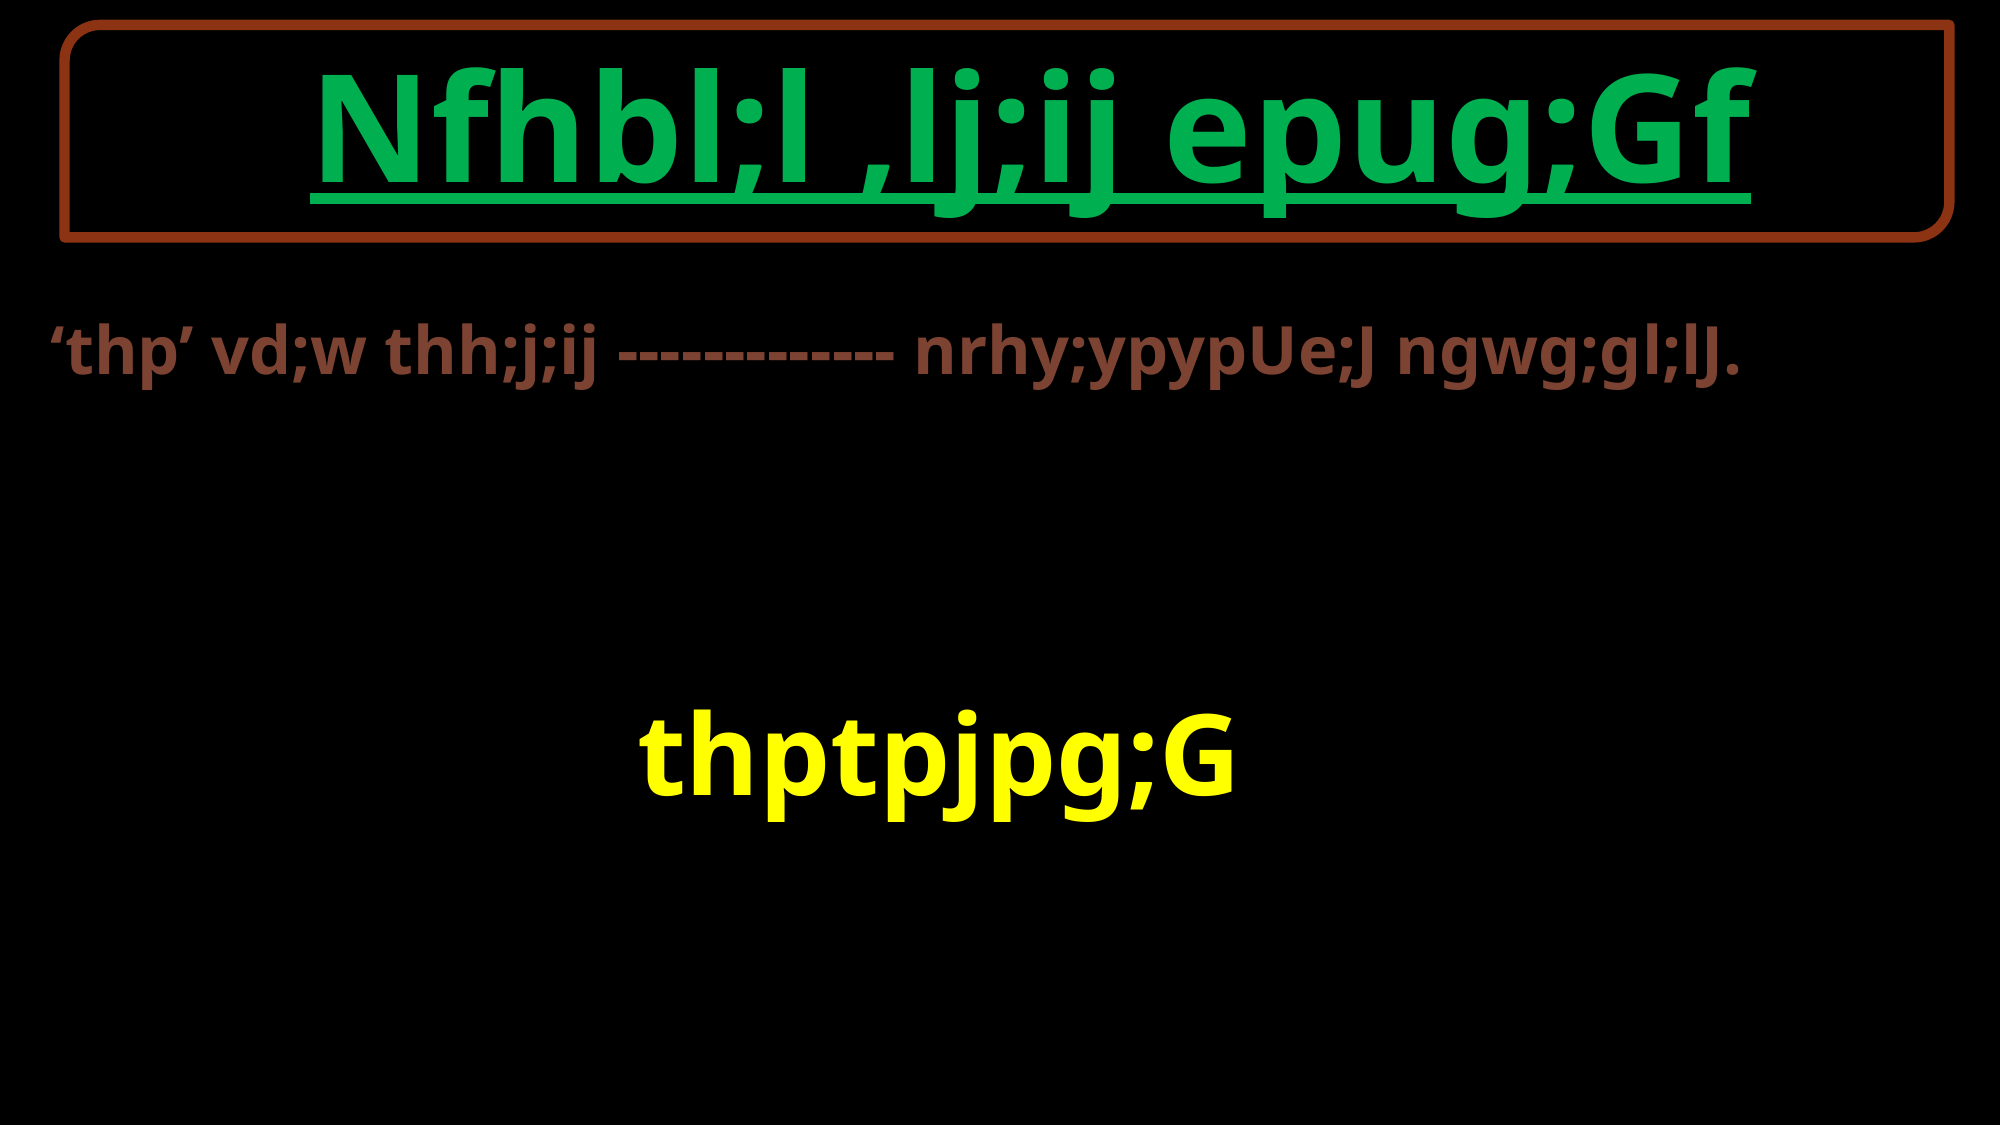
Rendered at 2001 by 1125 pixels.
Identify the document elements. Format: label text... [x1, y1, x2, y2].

text_box Nfhbl;l ,lj;ij epug;Gf [174, 24, 1886, 220]
list ‘thp’ vd;w thh;j;ij ------------- nrhy;ypypUe;J ngwg;gl;lJ. [12, 299, 1991, 761]
text_box [63, 23, 1951, 239]
list thptpjpg;G [354, 675, 1460, 835]
